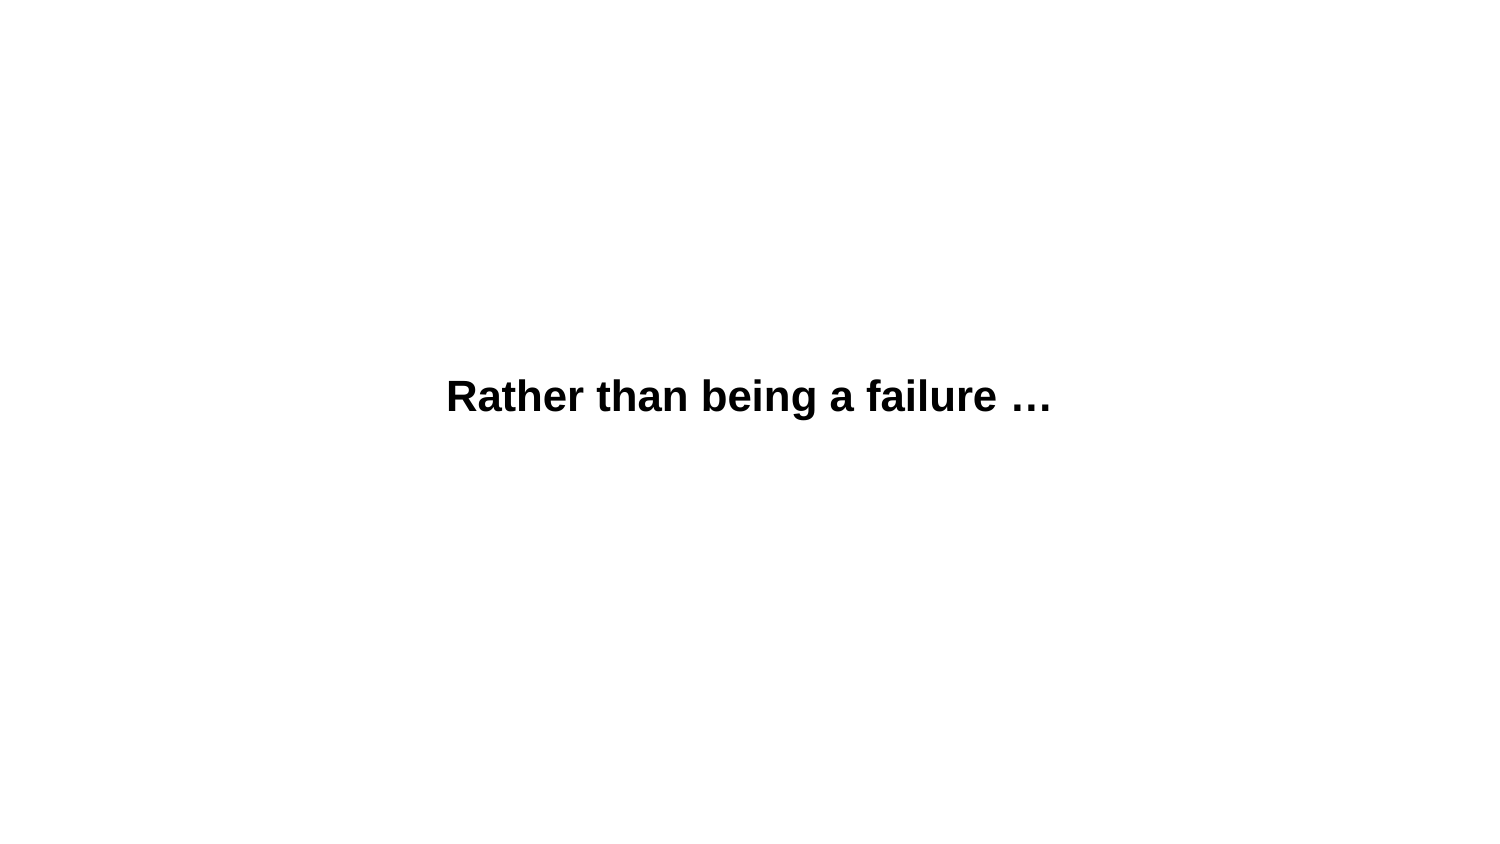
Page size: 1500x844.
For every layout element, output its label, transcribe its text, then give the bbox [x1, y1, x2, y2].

list Rather than being a failure … [51, 189, 1449, 750]
